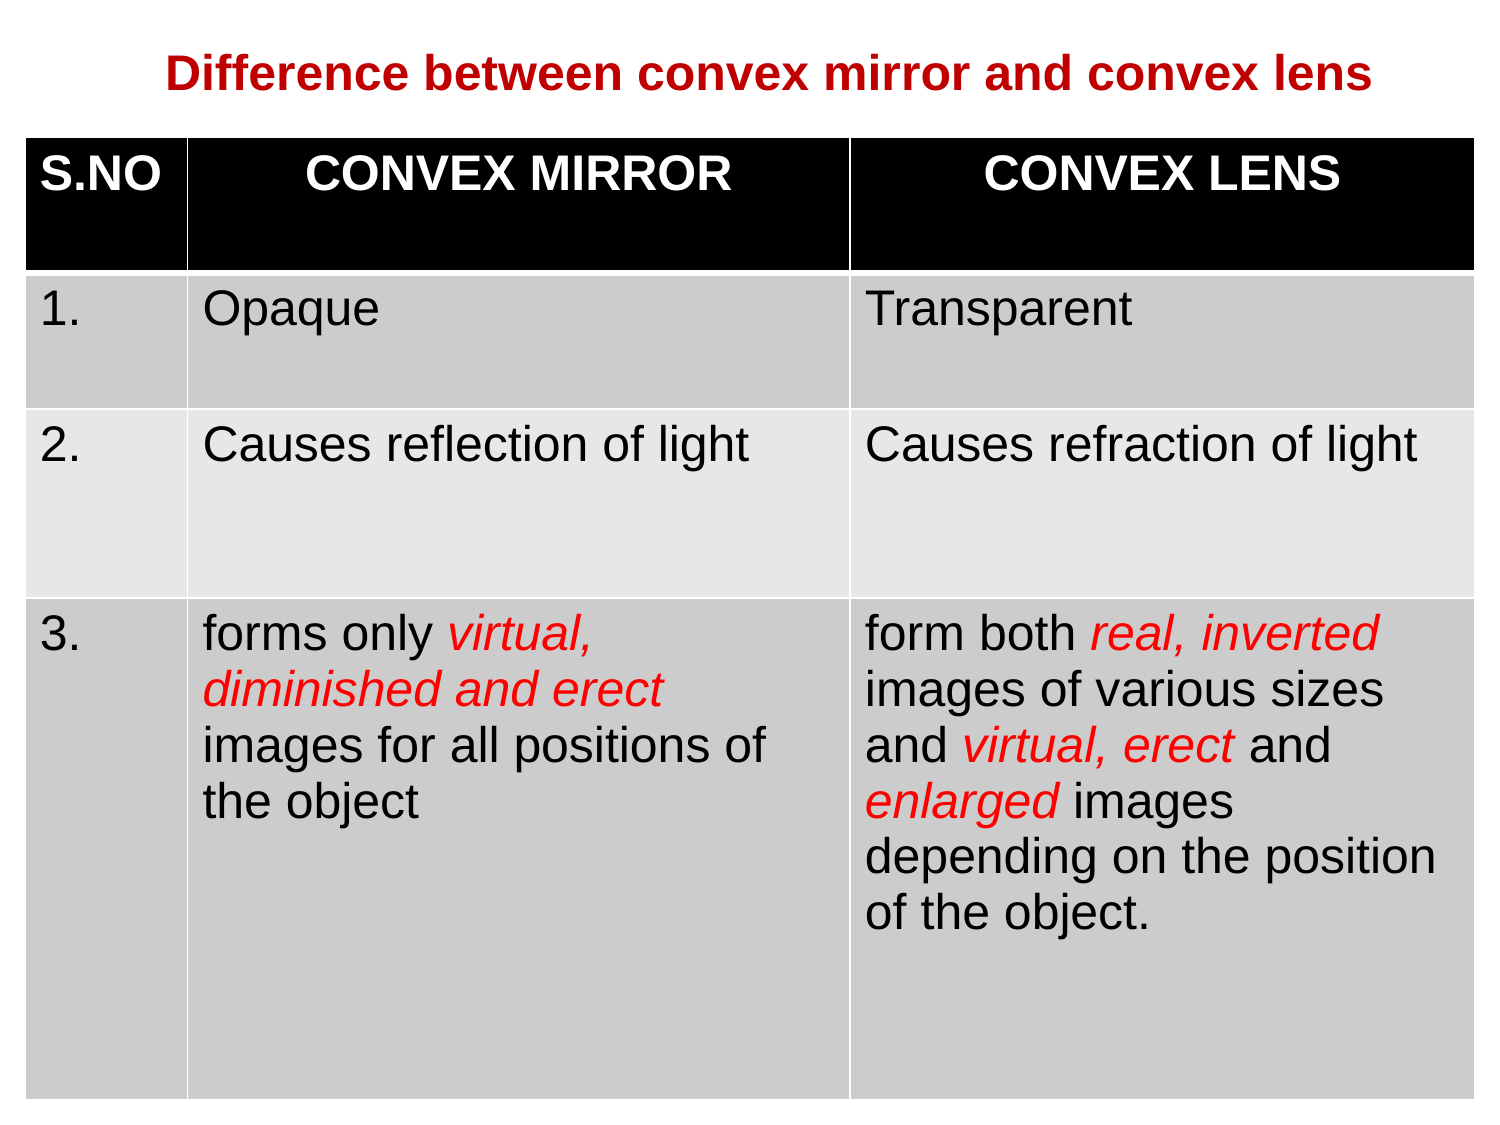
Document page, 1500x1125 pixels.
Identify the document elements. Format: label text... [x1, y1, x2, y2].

table_cell Causes refraction of light [851, 410, 1474, 597]
table_cell 1. [26, 276, 187, 408]
table_cell forms only virtual, diminished and erect images for all positions of the object [188, 599, 849, 1099]
table_cell 2. [26, 410, 187, 597]
table_cell 3. [26, 599, 187, 1099]
table_cell form both real, inverted images of various sizes and virtual, erect and enlarged images depending on the position of the object. [851, 599, 1474, 1099]
table_cell Opaque [188, 276, 849, 408]
title Difference between convex mirror and convex lens [0, 24, 1475, 1038]
table_header CONVEX MIRROR [188, 138, 849, 270]
table_header S.NO [26, 138, 187, 270]
table_cell Transparent [851, 276, 1474, 408]
table_cell Causes reflection of light [188, 410, 849, 597]
table_header CONVEX LENS [851, 138, 1474, 270]
